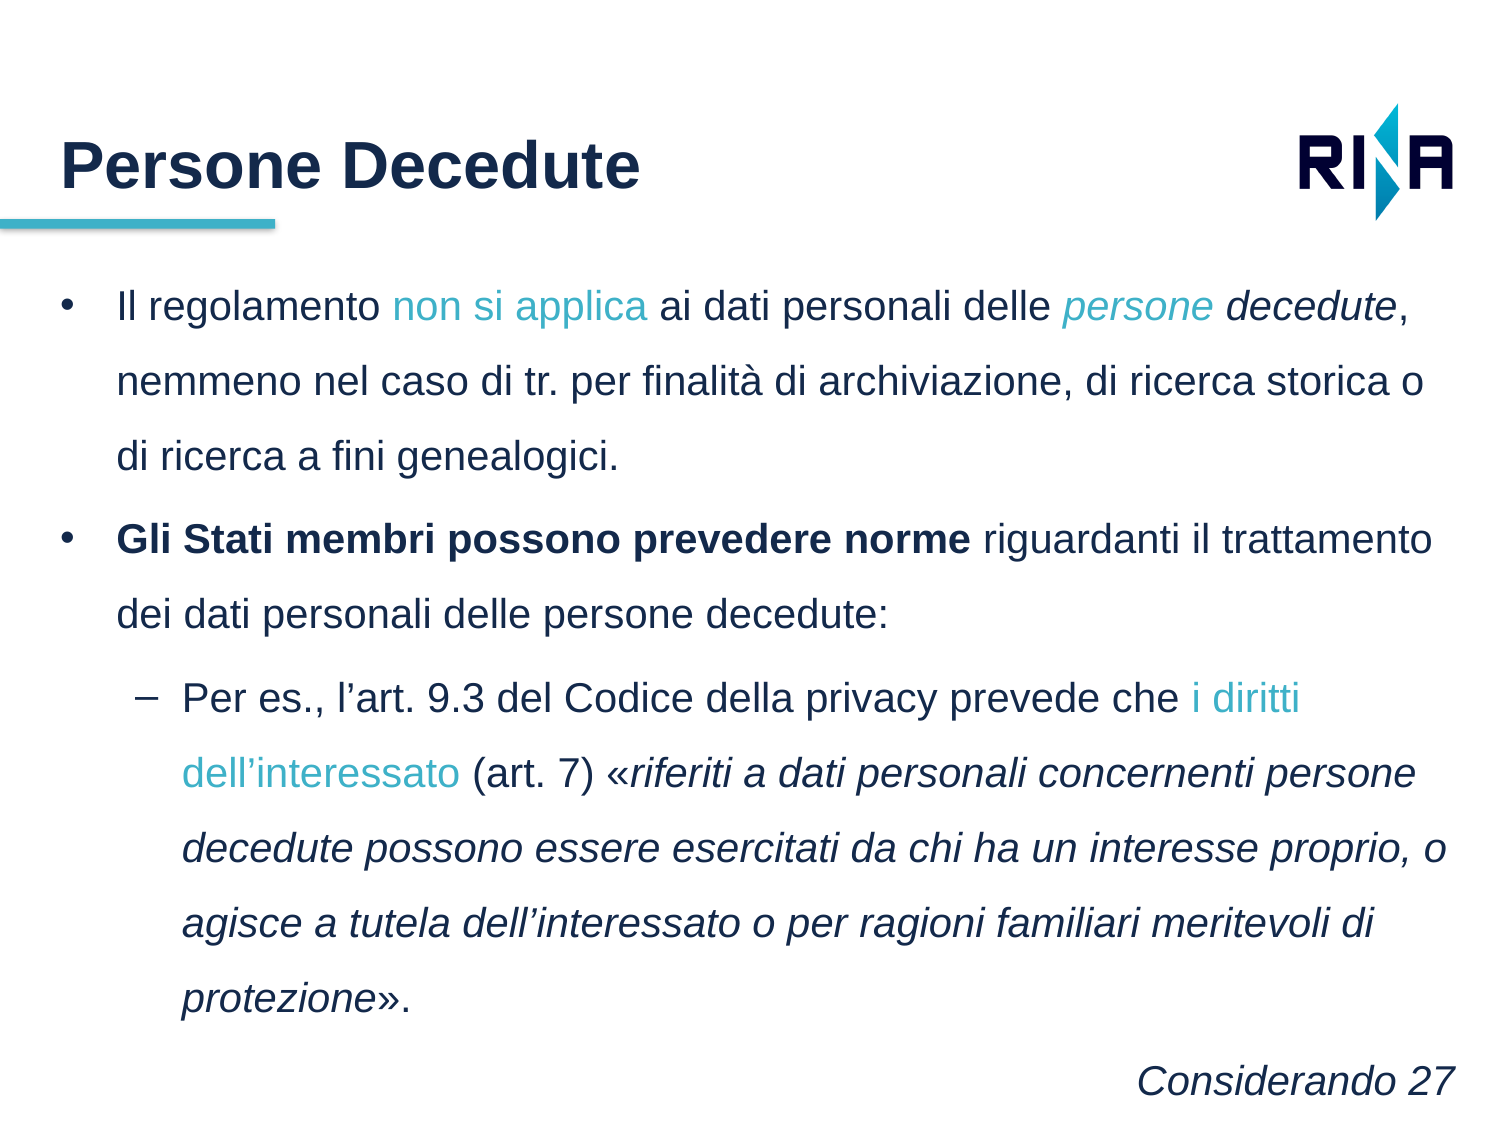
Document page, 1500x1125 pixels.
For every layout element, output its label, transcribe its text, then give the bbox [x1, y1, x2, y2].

list Persone Decedute [45, 48, 1264, 210]
list Il regolamento non si applica ai dati personali delle persone decedute, nemmeno nel caso di tr. per finalità di archiviazione, di ricerca storica o di ricerca a fini genealogici. Gli Stati membri possono prevedere norme riguardanti il trattamento dei dati personali delle persone decedute: Per es., l’art. 9.3 del Codice della privacy prevede che i diritti dell’interessato (art. 7) «riferiti a dati personali concernenti persone decedute possono essere esercitati da chi ha un interesse proprio, o agisce a tutela dell’interessato o per ragioni familiari meritevoli di protezione». Considerando 27 [45, 246, 1470, 1112]
